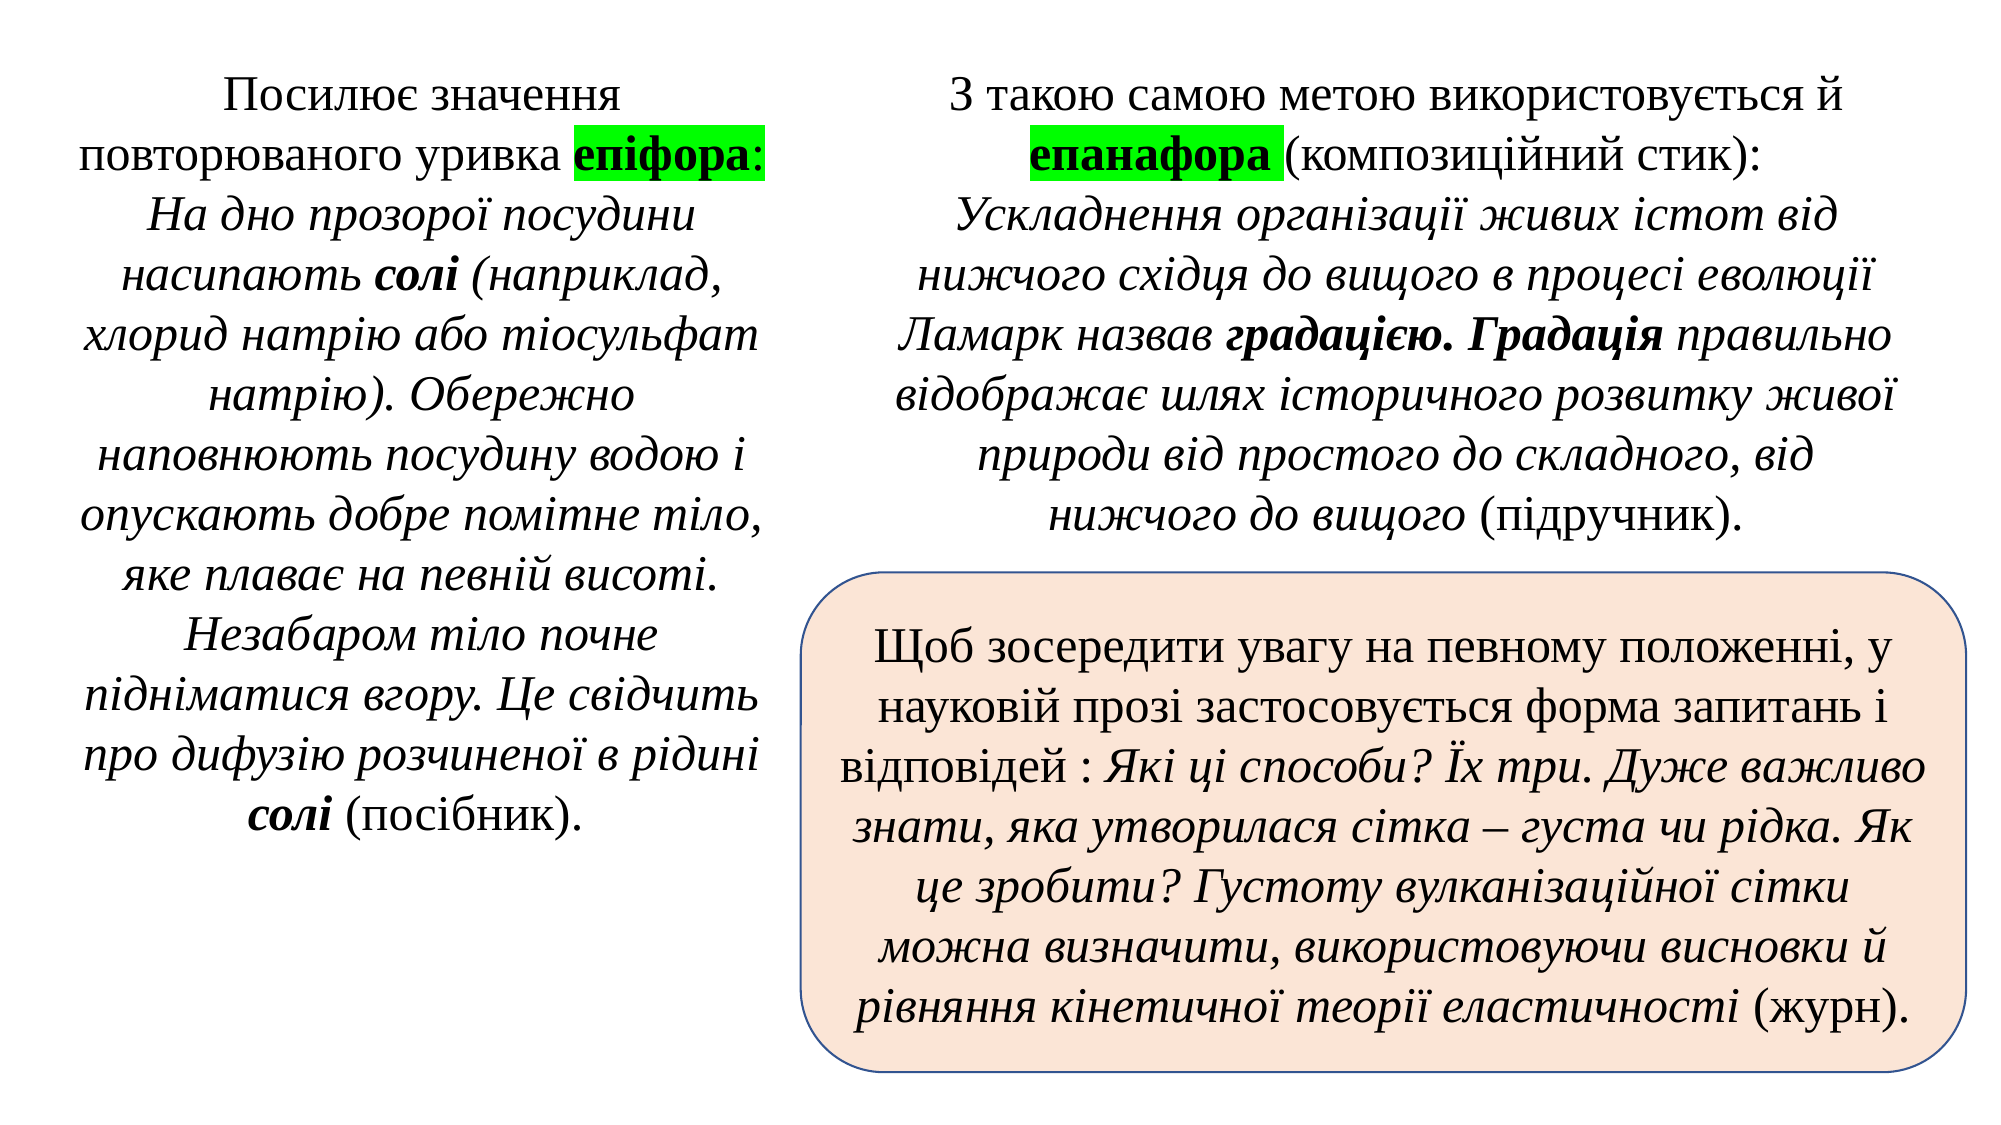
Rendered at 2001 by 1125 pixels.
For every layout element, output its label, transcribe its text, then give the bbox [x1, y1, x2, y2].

text_box Посилює значення повторюваного уривка епіфора: На дно прозорої посудини насипають солі (наприклад, хлорид натрію або тіосульфат натрію). Обережно наповнюють посудину водою і опускають добре помітне тіло, яке плаває на певній висоті. Незабаром тіло почне підніматися вгору. Це свідчить про дифузію розчиненої в рідині солі (посібник). [61, 52, 783, 848]
text_box Щоб зосередити увагу на певному положенні, у науковій прозі застосовується форма запитань і відповідей : Які ці способи? Їх три. Дуже важливо знати, яка утворилася сітка – густа чи рідка. Як це зробити? Густоту вулканізаційної сітки можна визначити, використовуючи висновки й рівняння кінетичної теорії еластичності (журн). [799, 571, 1968, 1074]
text_box З такою самою метою використовується й епанафора (композиційний стик): Ускладнення організації живих істот від нижчого східця до вищого в процесі еволюції Ламарк назвав градацією. Градація правильно відображає шлях історичного розвитку живої природи від простого до складного, від нижчого до вищого (підручник). [876, 52, 1916, 548]
